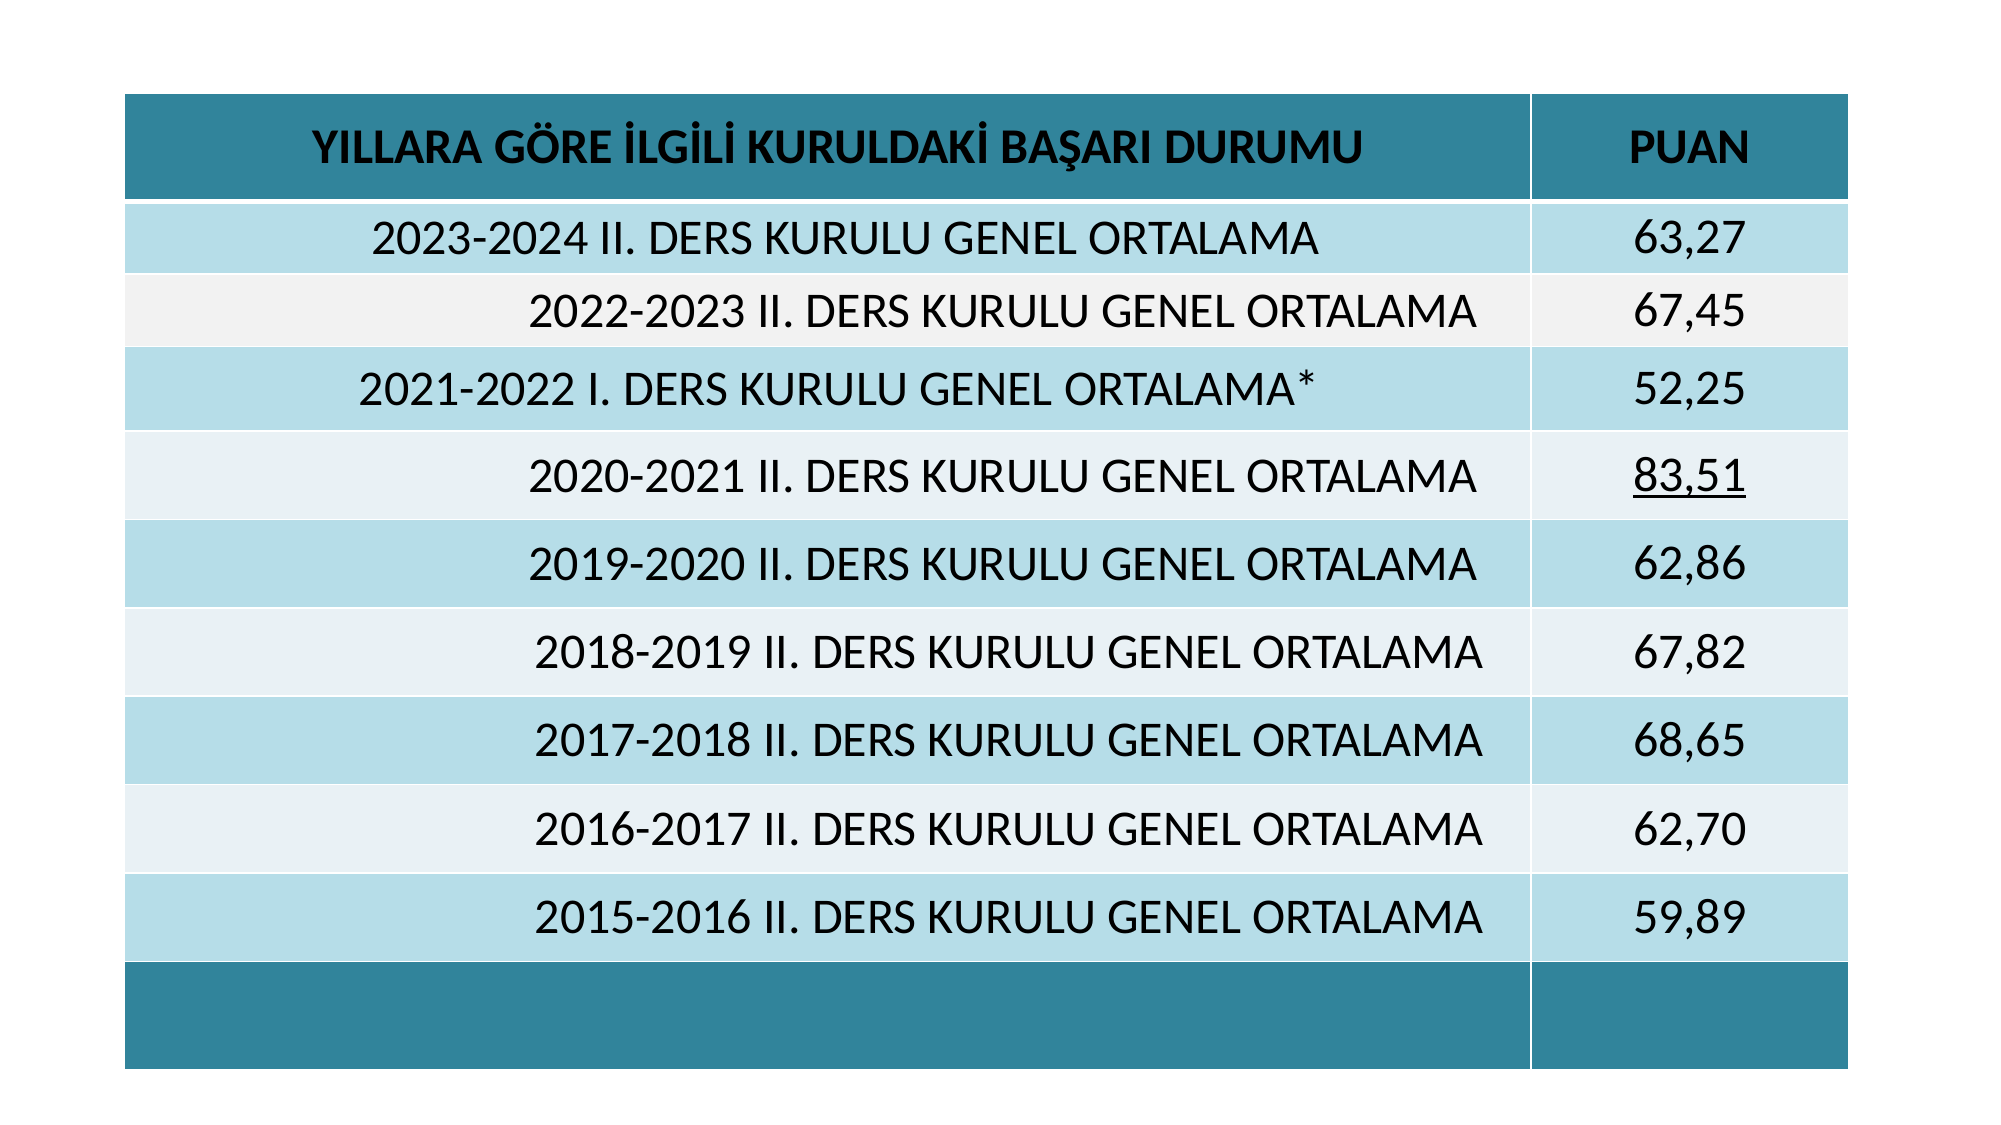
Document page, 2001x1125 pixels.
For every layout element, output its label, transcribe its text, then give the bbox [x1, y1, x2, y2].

table_cell [125, 962, 1530, 1069]
table_header PUAN [1532, 94, 1848, 199]
table_cell 2023-2024 II. DERS KURULU GENEL ORTALAMA [125, 204, 1530, 273]
table_cell 2020-2021 II. DERS KURULU GENEL ORTALAMA [125, 432, 1530, 519]
table_cell 62,86 [1532, 520, 1848, 607]
table_cell 59,89 [1532, 874, 1848, 961]
table_cell 2016-2017 II. DERS KURULU GENEL ORTALAMA [125, 785, 1530, 872]
table_cell 67,82 [1532, 609, 1848, 695]
table_cell 2019-2020 II. DERS KURULU GENEL ORTALAMA [125, 520, 1530, 607]
table_cell 2015-2016 II. DERS KURULU GENEL ORTALAMA [125, 874, 1530, 961]
table_cell 2018-2019 II. DERS KURULU GENEL ORTALAMA [125, 609, 1530, 695]
table_cell 63,27 [1532, 204, 1848, 273]
table_cell 2022-2023 II. DERS KURULU GENEL ORTALAMA [125, 275, 1530, 346]
table_cell 2021-2022 I. DERS KURULU GENEL ORTALAMA* [125, 347, 1530, 430]
table_cell [1532, 962, 1848, 1069]
table_cell 83,51 [1532, 432, 1848, 519]
table_cell 67,45 [1532, 275, 1848, 346]
table_cell 52,25 [1532, 347, 1848, 430]
table_cell 2017-2018 II. DERS KURULU GENEL ORTALAMA [125, 697, 1530, 784]
table_cell 62,70 [1532, 785, 1848, 872]
table_cell 68,65 [1532, 697, 1848, 784]
table_header YILLARA GÖRE İLGİLİ KURULDAKİ BAŞARI DURUMU [125, 94, 1530, 199]
